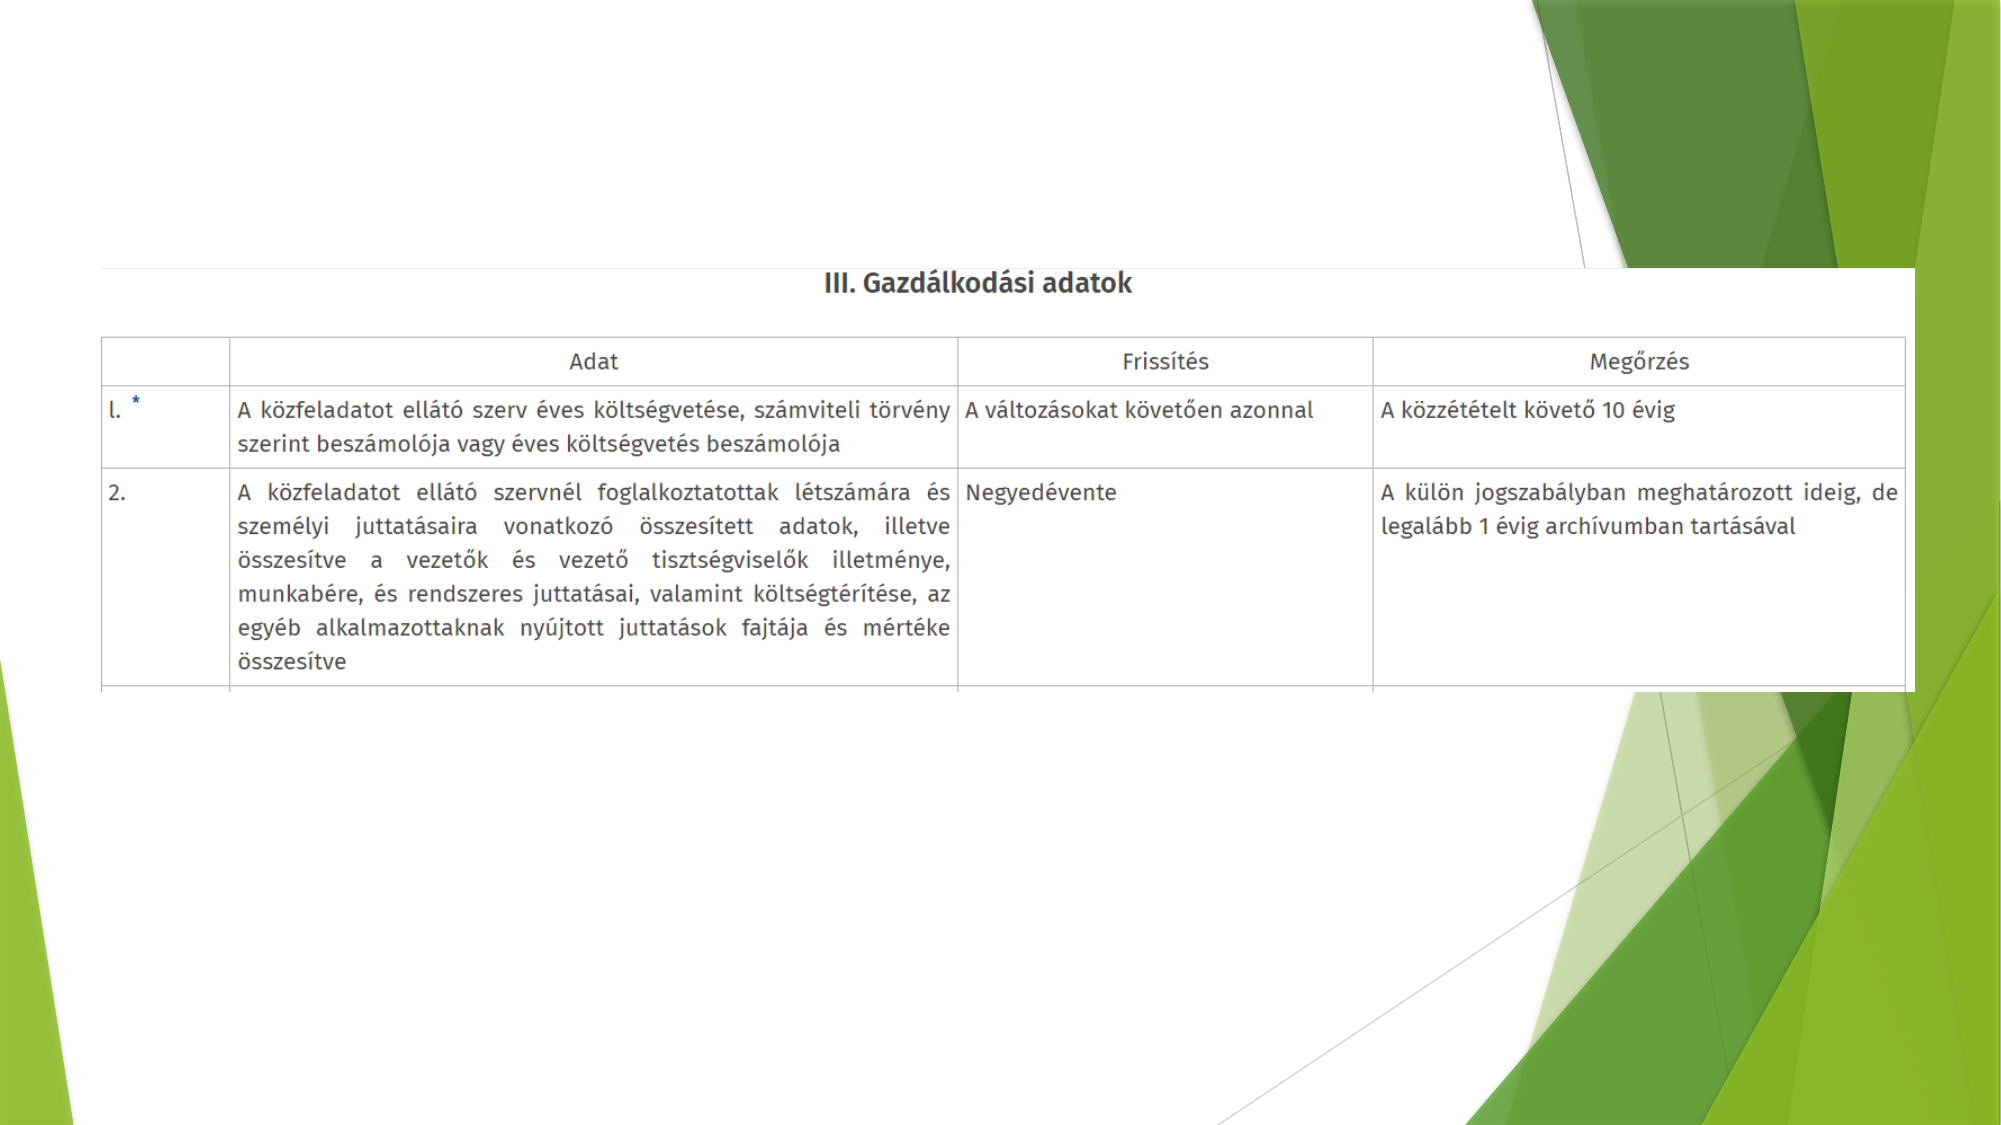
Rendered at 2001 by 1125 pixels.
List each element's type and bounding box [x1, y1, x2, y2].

picture [100, 268, 1915, 693]
